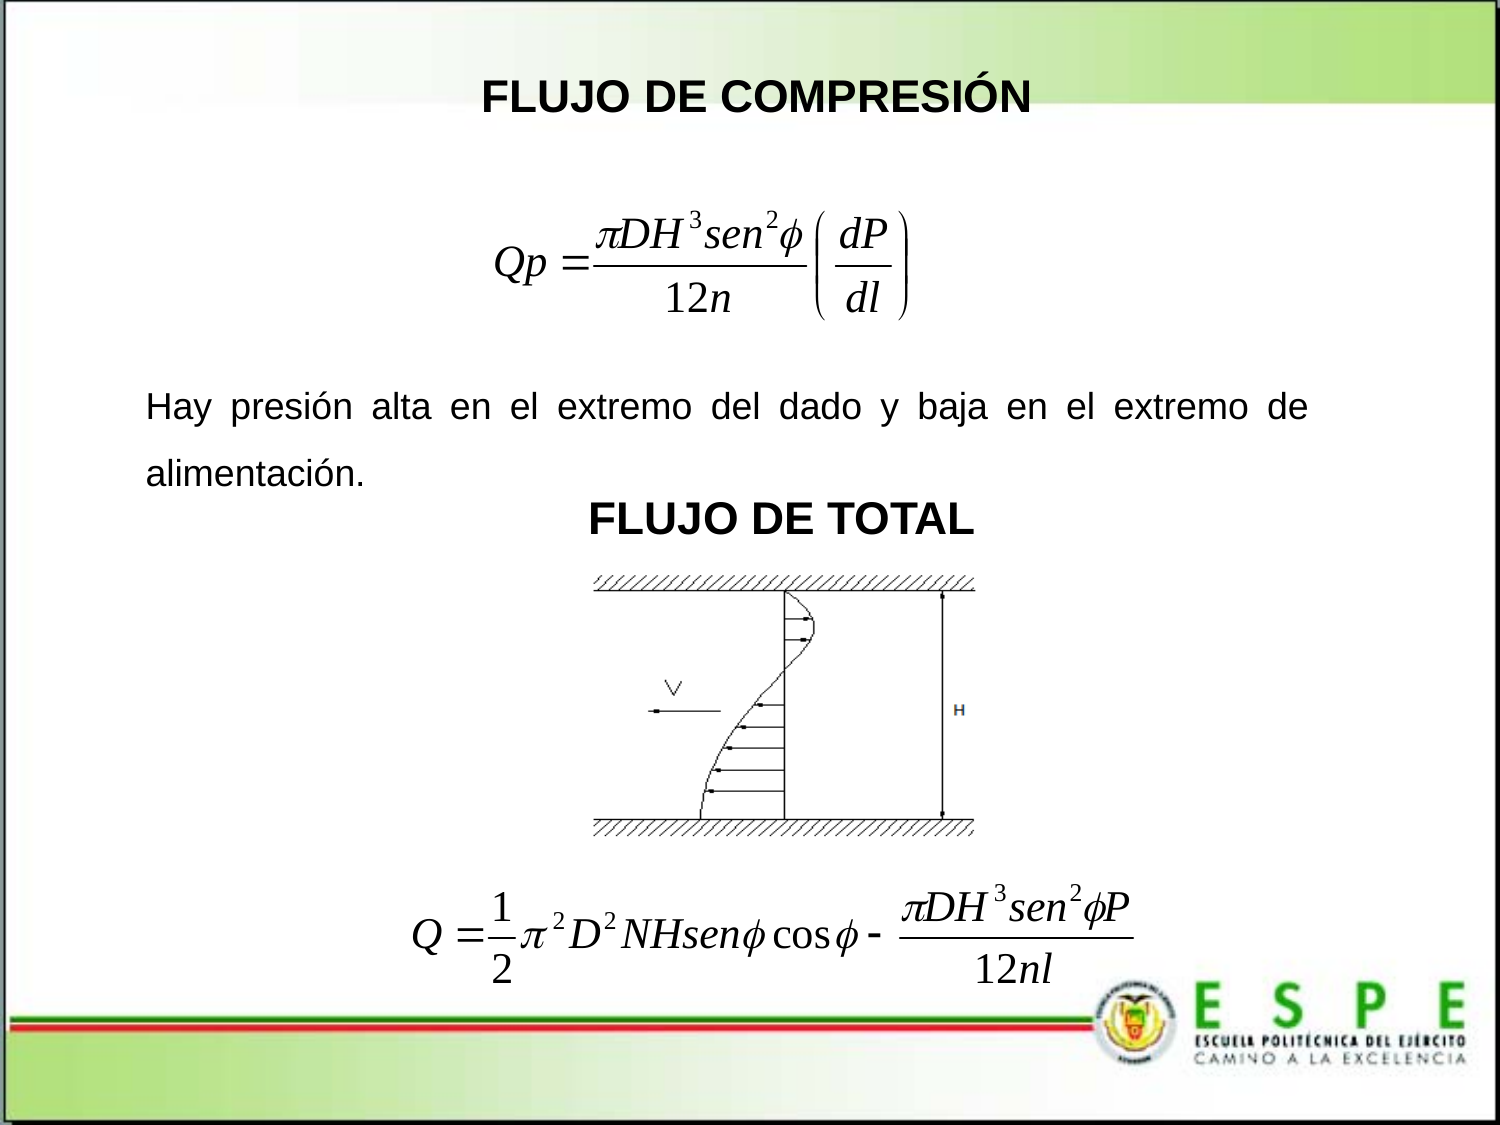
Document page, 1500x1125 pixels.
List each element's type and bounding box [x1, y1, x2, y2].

text_box [405, 871, 1144, 994]
picture [0, 0, 1500, 1125]
text_box [487, 198, 923, 330]
